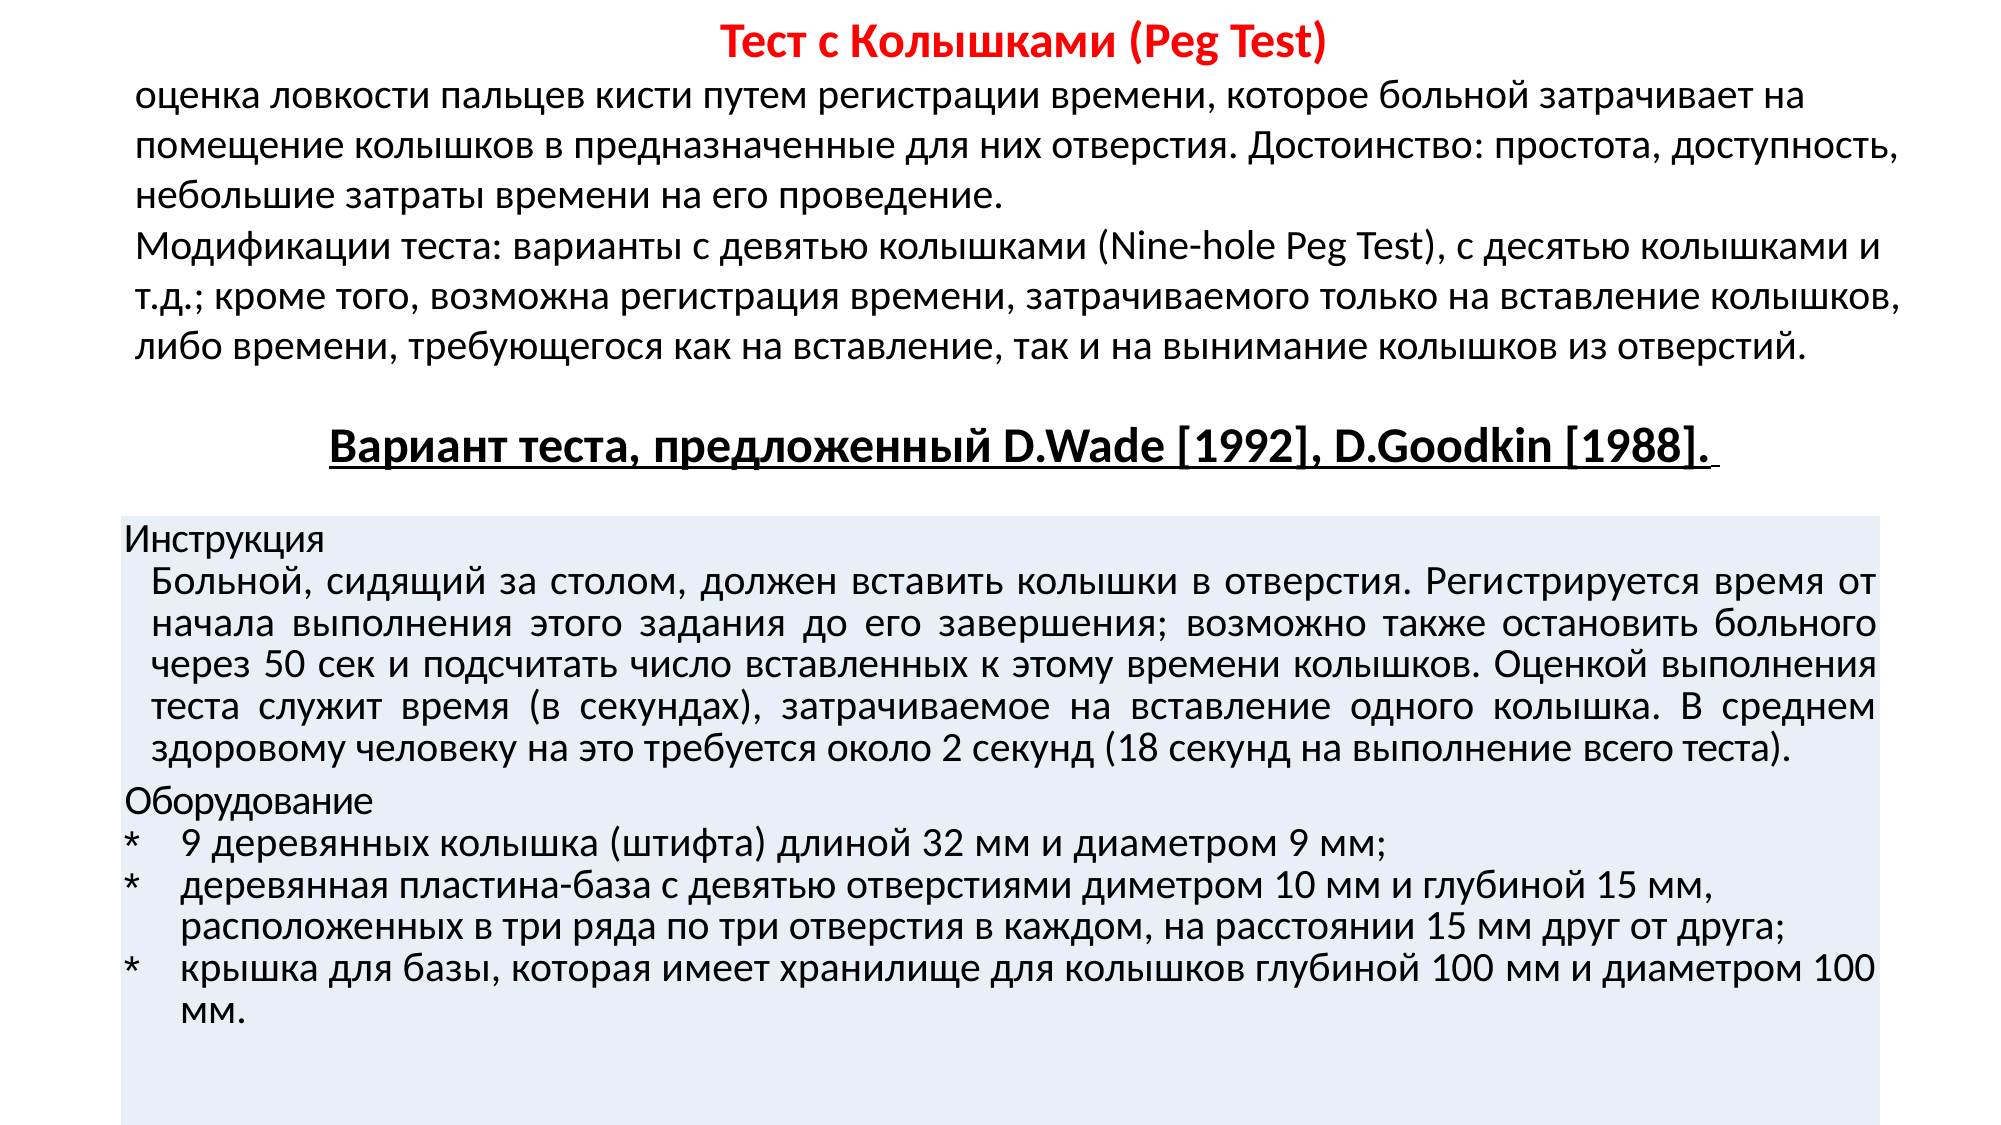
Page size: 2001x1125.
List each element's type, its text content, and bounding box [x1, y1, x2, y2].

text_box Тест с Колышками (Peg Test) оценка ловкости пальцев кисти путем регистрации времени, которое больной затрачивает на помещение колышков в предназначенные для них отверстия. Достоинство: простота, доступность, небольшие затраты времени на его проведение. Модифика­ции теста: варианты с девятью колышками (Nine-hole Peg Test), с десятью колышками и т.д.; кроме того, возможна регистрация времени, затрачиваемого только на вставление колышков, либо времени, требующегося как на вставление, так и на вынимание колышков из отверстий. Вариант теста, предложенный D.Wade [1992], D.Goodkin [1988]. - [119, 0, 1930, 750]
table_header Инструкция Больной, сидящий за столом, должен вставить колышки в отверстия. Регистрируется время от начала выполнения этого задания до его завершения; возможно также остановить больного через 50 сек и подсчитать число вставленных к этому времени колышков. Оценкой выполнения теста служит время (в секундах), затрачиваемое на вставление одного колышка. В среднем здоровому человеку на это требуется около 2 секунд (18 секунд на выполнение всего теста). Оборудование 9 деревянных колышка (штифта) длиной 32 мм и диаметром 9 мм; деревянная пластина-база с девятью отверстиями диметром 10 мм и глубиной 15 мм, расположенных в три ряда по три отверстия в каждом, на расстоянии 15 мм друг от друга; крышка для базы, которая имеет хранилище для колышков глубиной 100 мм и диаметром 100 мм. [121, 516, 1880, 1125]
